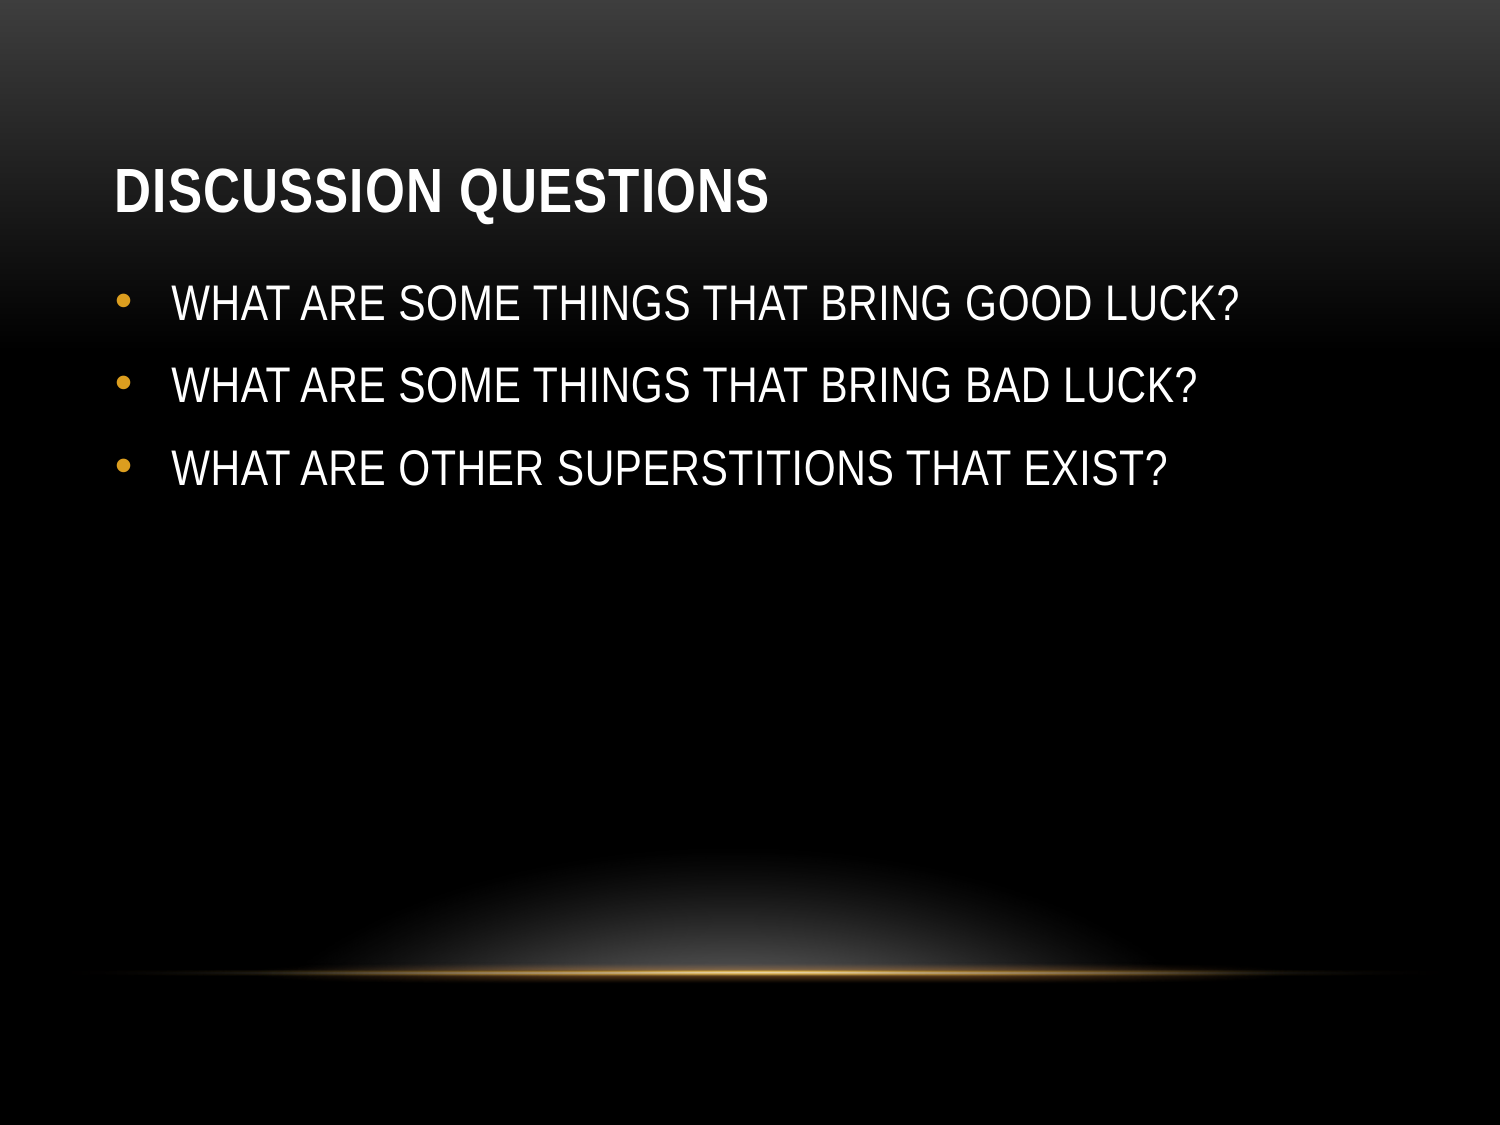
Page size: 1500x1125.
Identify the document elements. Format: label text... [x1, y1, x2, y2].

list WHAT ARE SOME THINGS THAT BRING GOOD LUCK? WHAT ARE SOME THINGS THAT BRING BAD LUCK? WHAT ARE OTHER SUPERSTITIONS THAT EXIST? [99, 262, 1400, 938]
picture [0, 0, 1500, 1125]
title Discussion questions [99, 45, 1400, 233]
